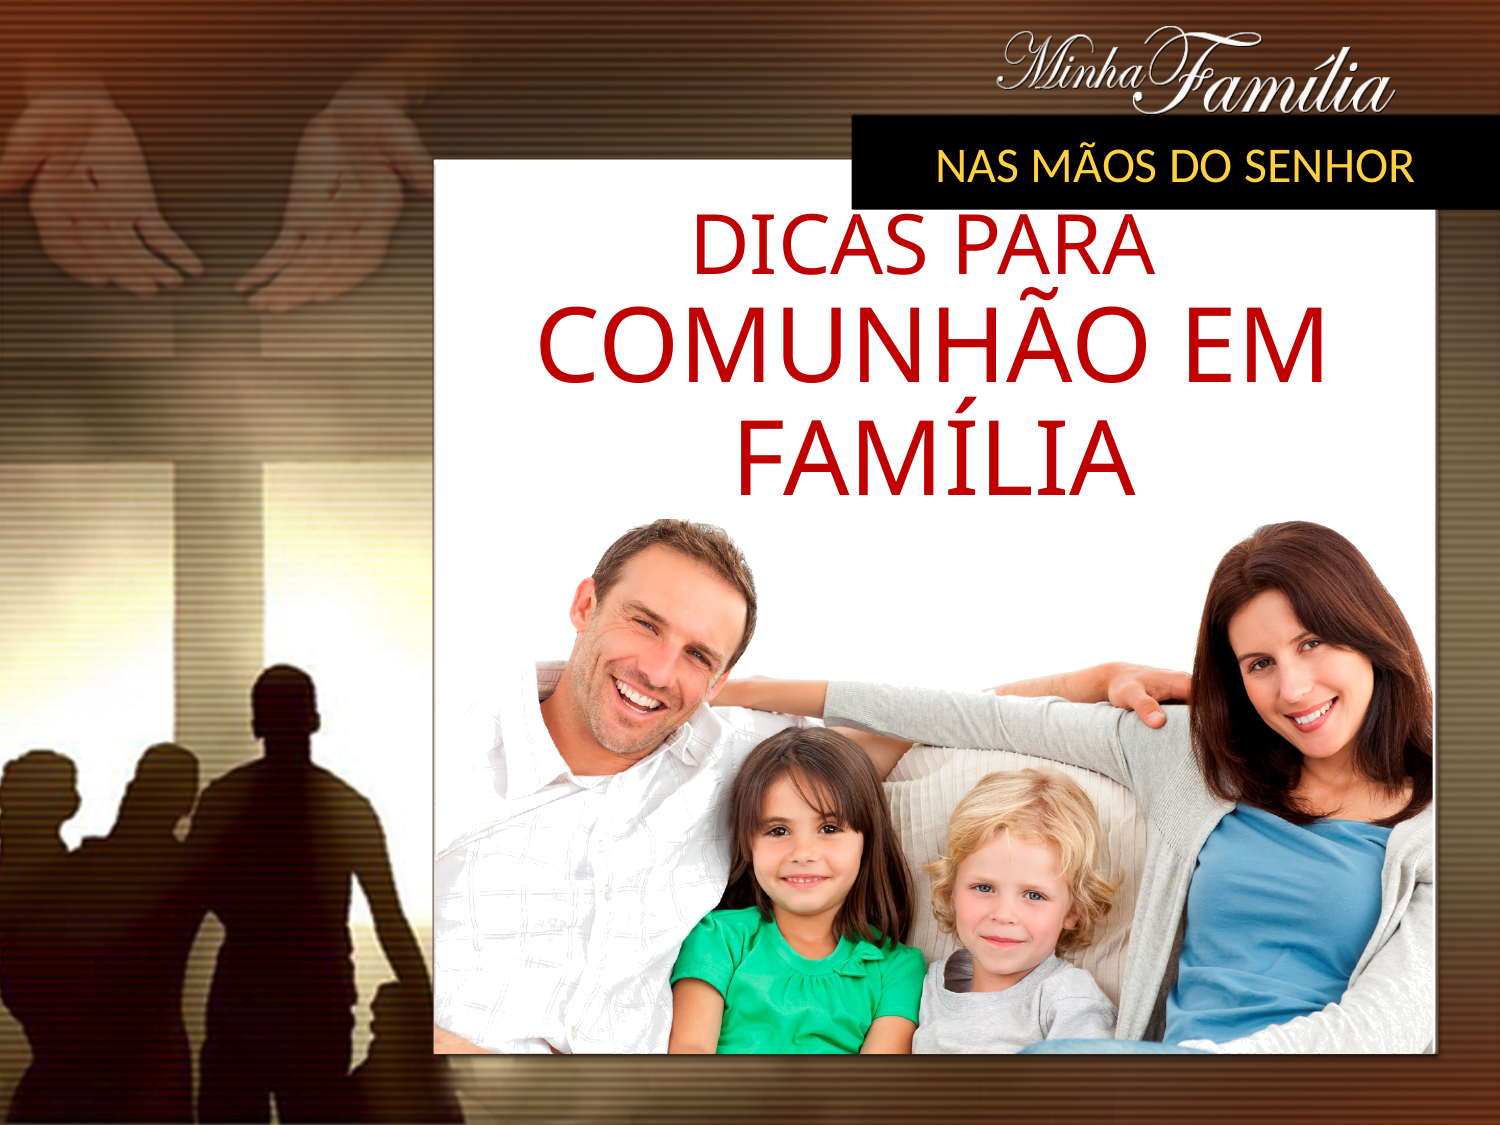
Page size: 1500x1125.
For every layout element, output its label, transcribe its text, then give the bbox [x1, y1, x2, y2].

picture [0, 0, 1500, 1125]
text_box NAS MÃOS DO SENHOR [850, 115, 1500, 210]
title DICAS PARA COMUNHÃO EM FAMÍLIA [400, 309, 1467, 411]
